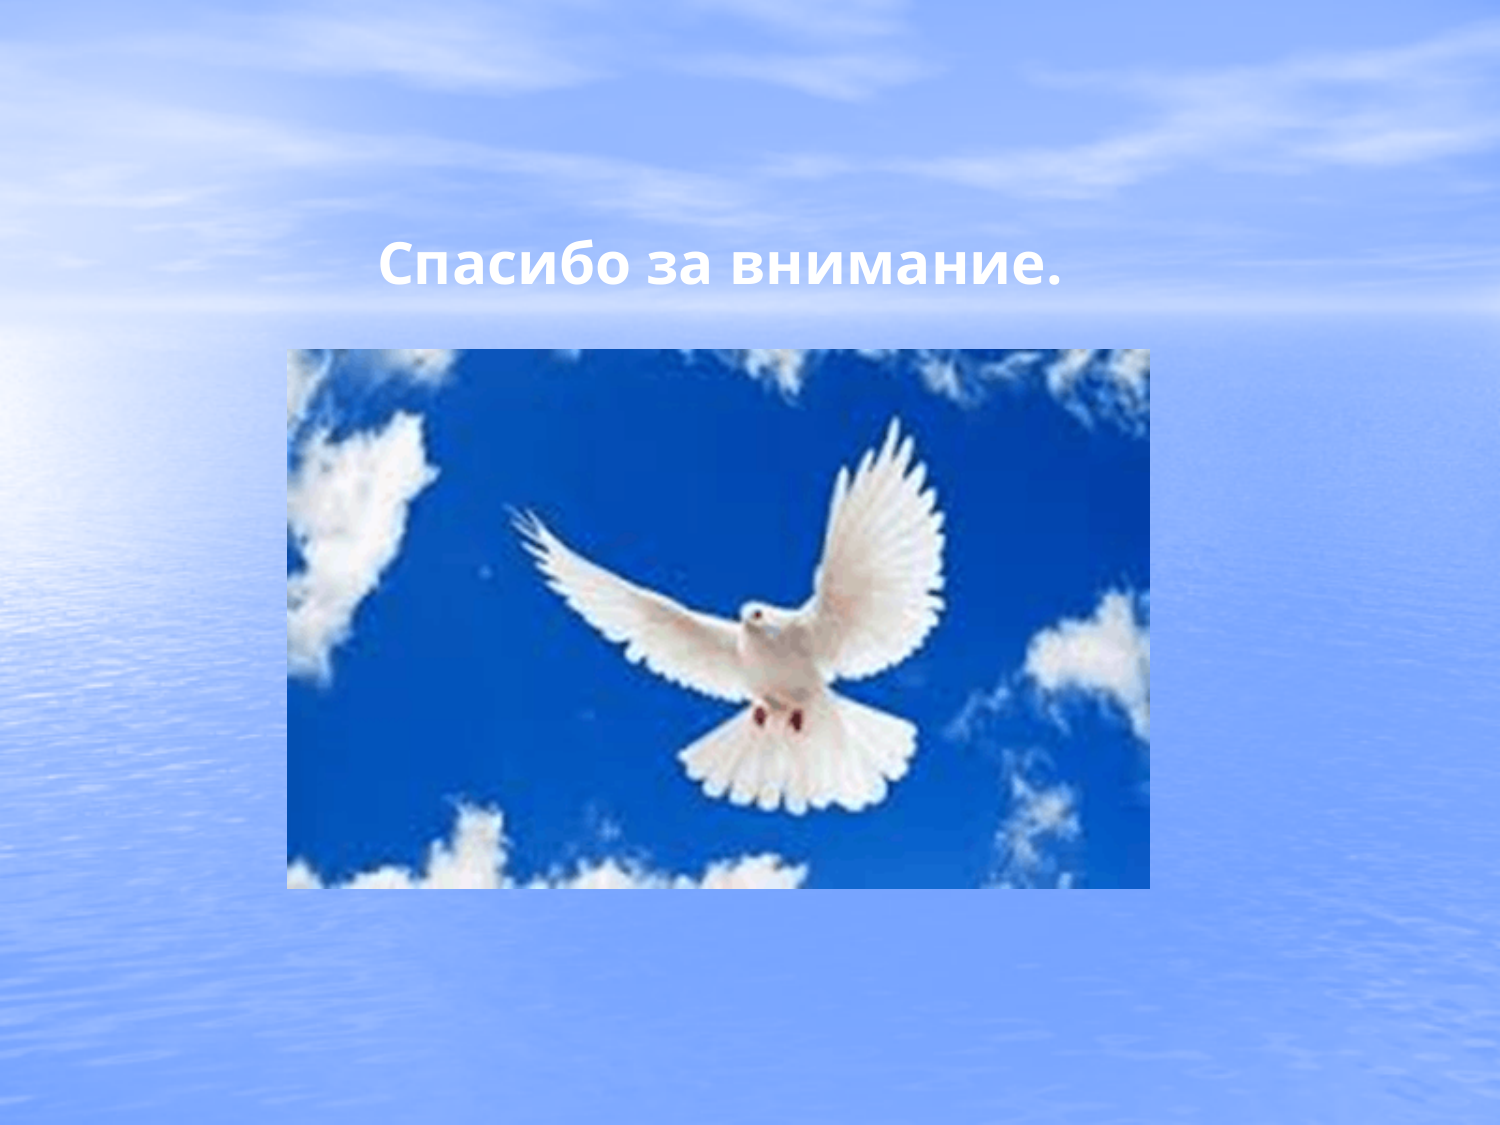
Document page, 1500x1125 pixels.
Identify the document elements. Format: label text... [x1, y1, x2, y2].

text_box Спасибо за внимание. [362, 218, 1263, 304]
picture [287, 349, 1150, 889]
